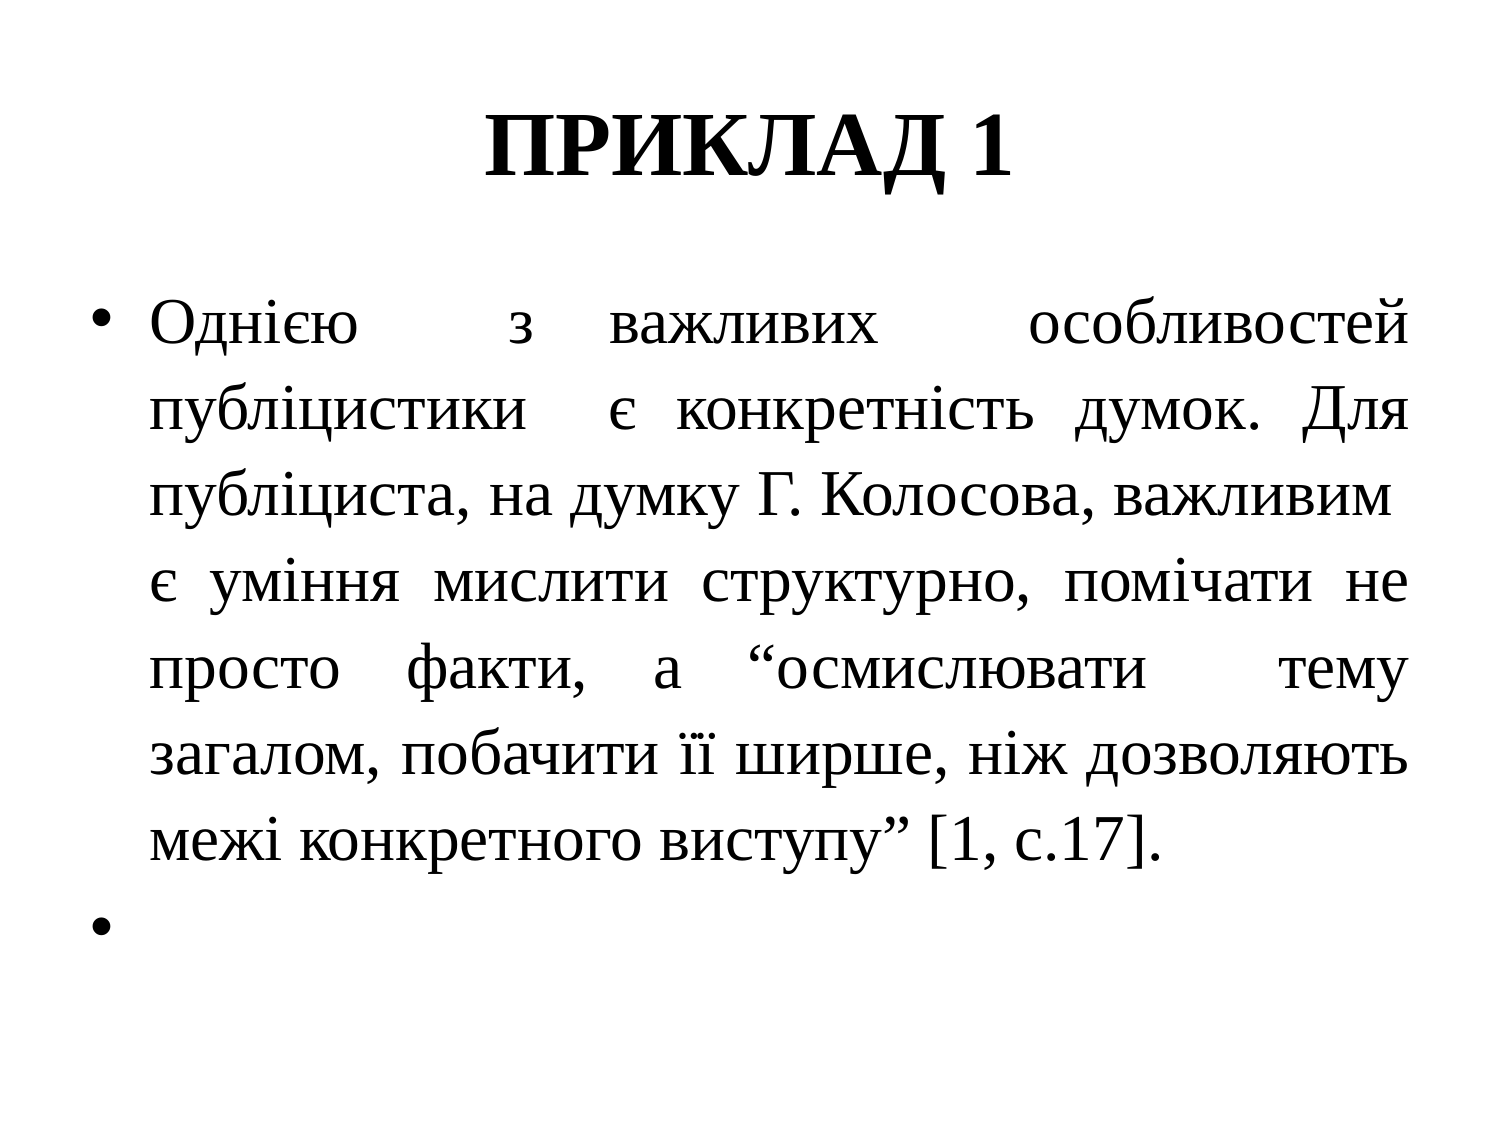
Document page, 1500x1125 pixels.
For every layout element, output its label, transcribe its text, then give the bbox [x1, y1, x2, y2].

title ПРИКЛАД 1 [75, 45, 1425, 233]
list Однією з важливих особливостей публіцистики є конкретність думок. Для публіциста, на думку Г. Колосова, важливим є уміння мислити структурно, помічати не просто факти, а “осмислювати тему загалом, побачити її ширше, ніж дозволяють межі конкретного виступу” [1, с.17]. [75, 262, 1425, 1005]
